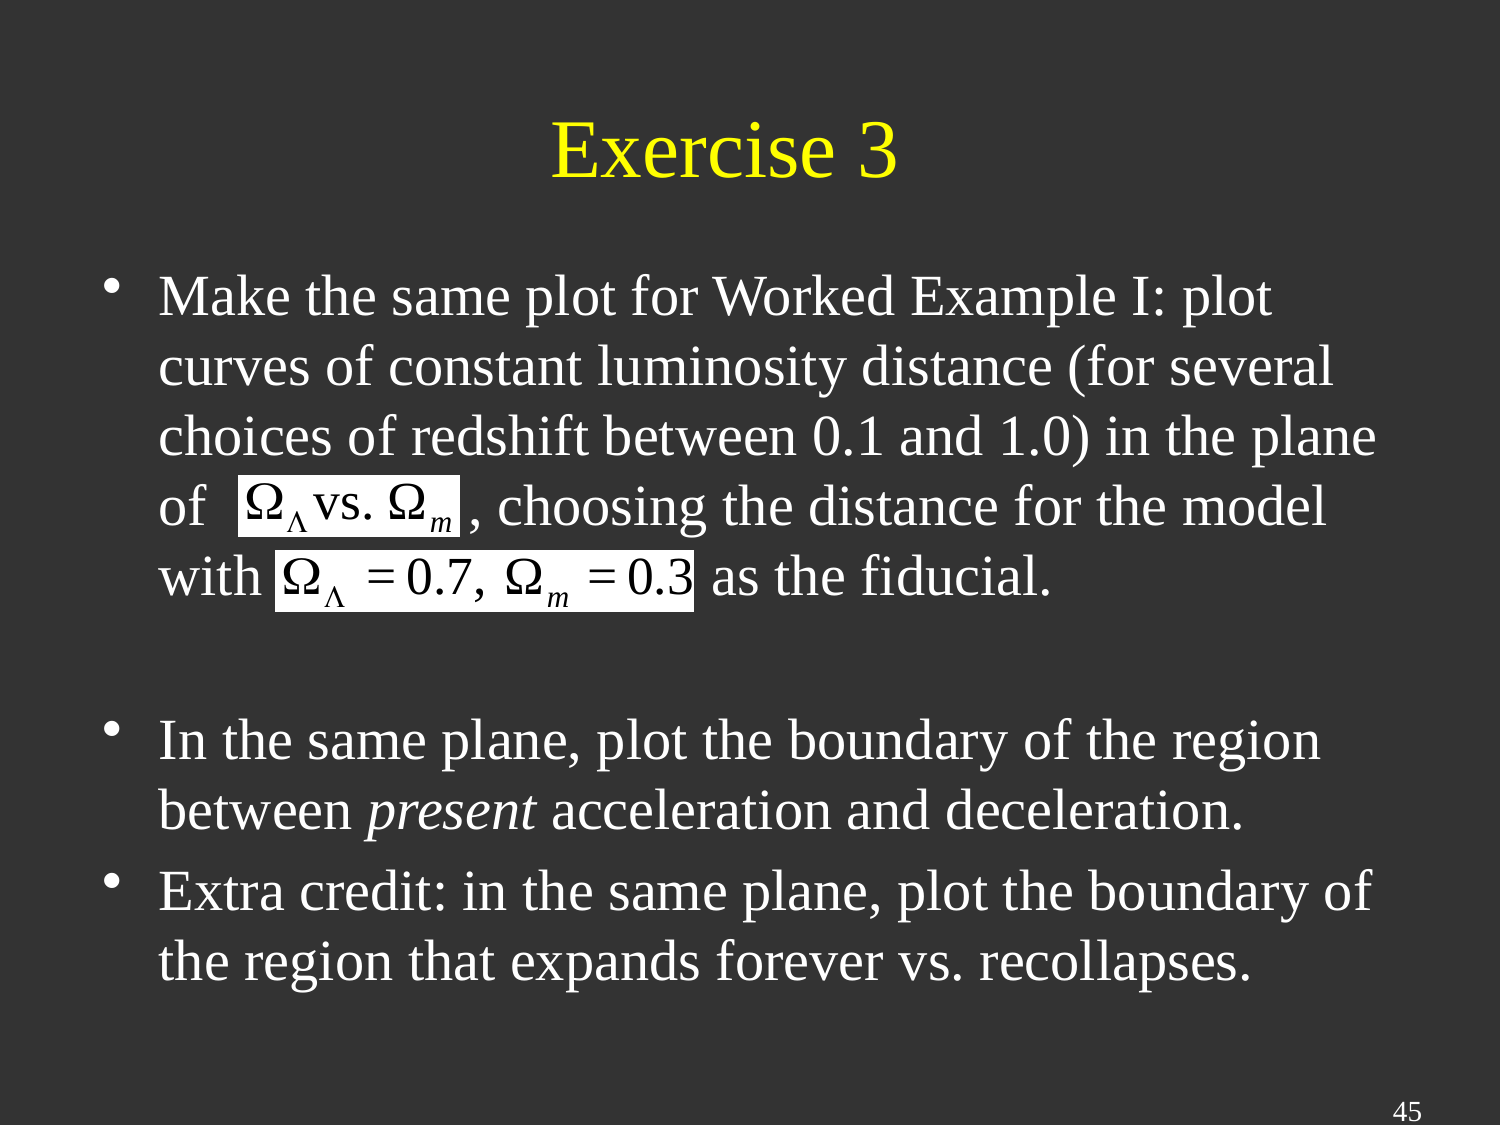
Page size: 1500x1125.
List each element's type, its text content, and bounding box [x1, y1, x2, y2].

slide_number 45 [1124, 1049, 1438, 1125]
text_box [274, 549, 695, 613]
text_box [237, 474, 461, 538]
list Make the same plot for Worked Example I: plot curves of constant luminosity distance (for several choices of redshift between 0.1 and 1.0) in the plane of , choosing the distance for the model with as the fiducial. In the same plane, plot the boundary of the region between present acceleration and deceleration. Extra credit: in the same plane, plot the boundary of the region that expands forever vs. recollapses. [87, 249, 1413, 926]
title Exercise 3 [124, 0, 1326, 249]
